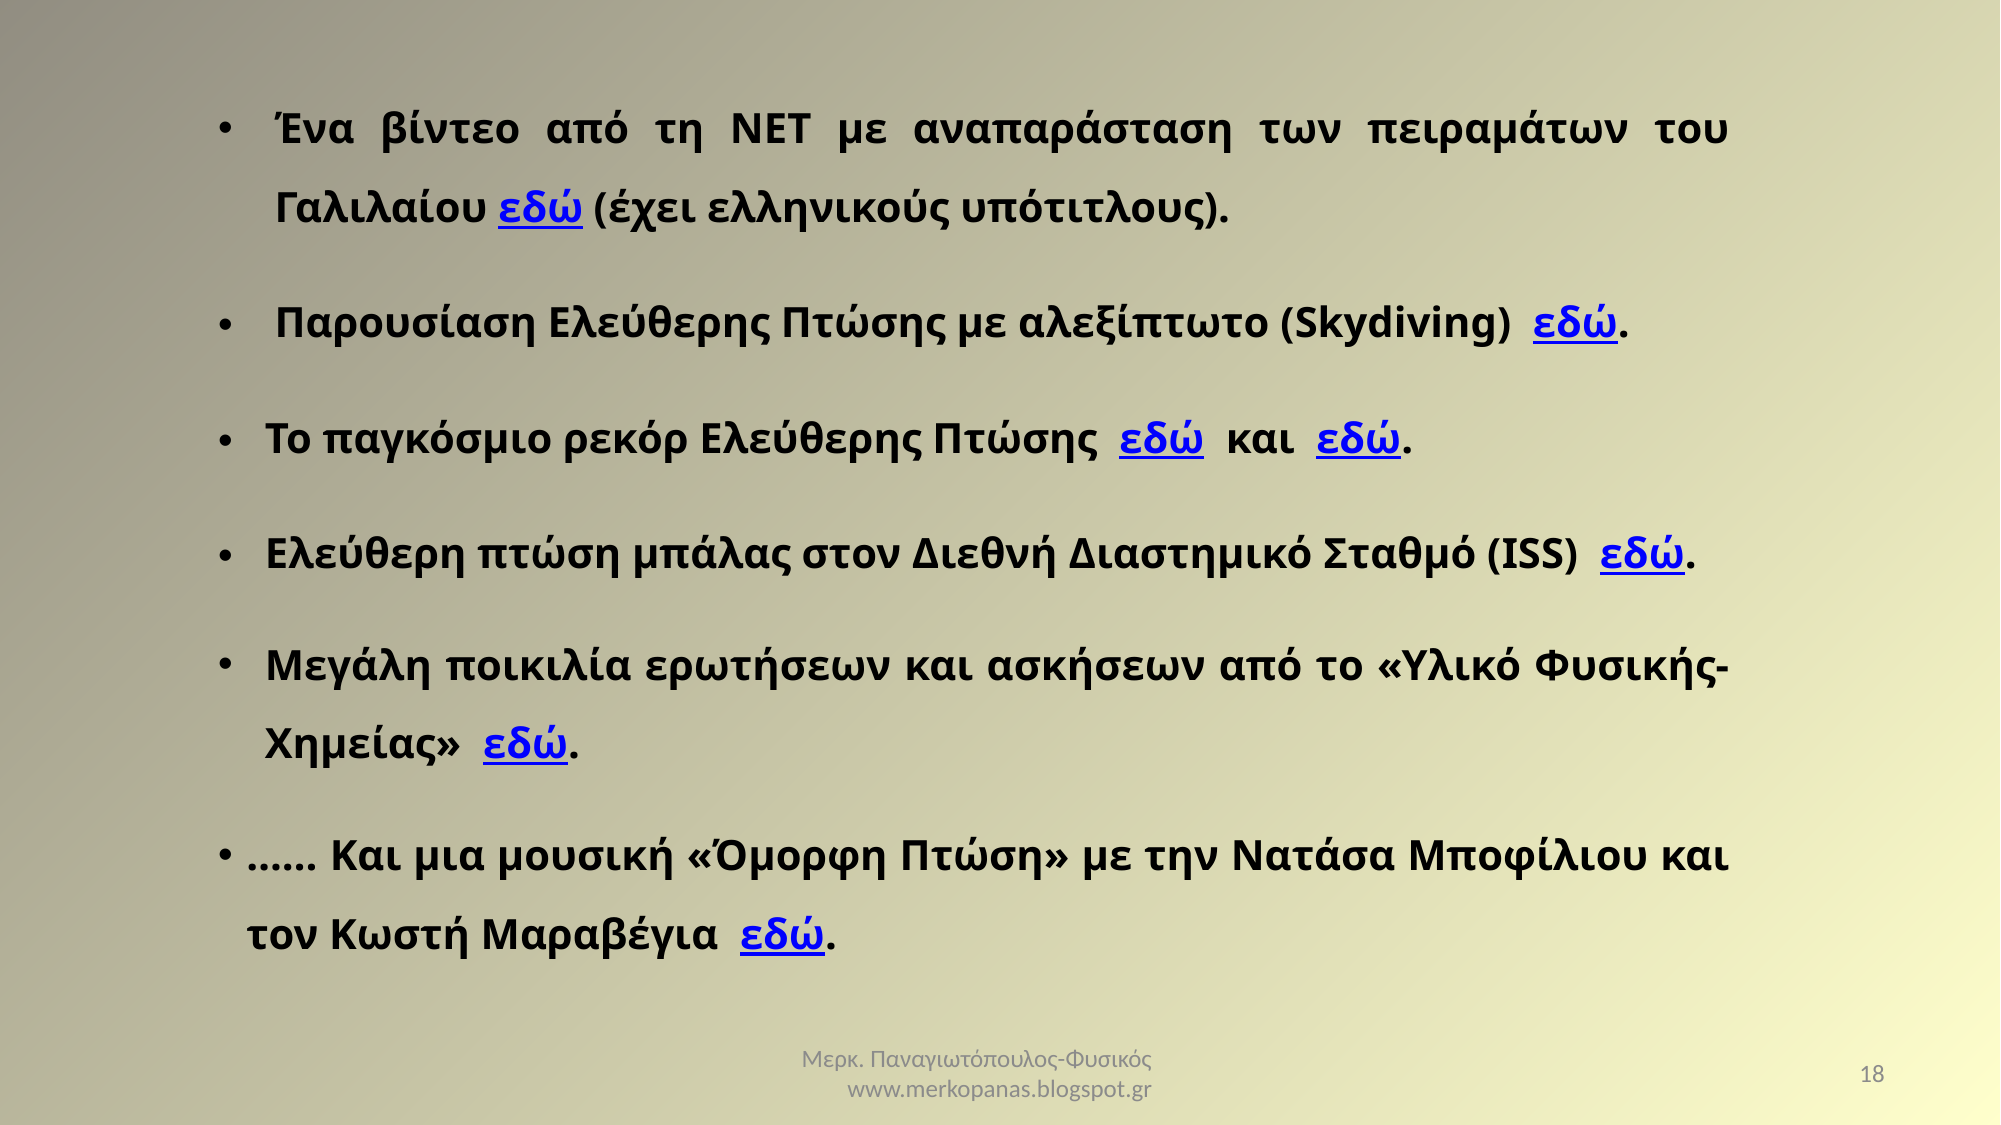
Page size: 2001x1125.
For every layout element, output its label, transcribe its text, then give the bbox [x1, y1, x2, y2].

slide_number 18 [1433, 1042, 1900, 1103]
text_box Ένα βίντεο από τη ΝΕΤ με αναπαράσταση των πειραμάτων του Γαλιλαίου εδώ (έχει ελληνικούς υπότιτλους). Παρουσίαση Ελεύθερης Πτώσης με αλεξίπτωτο (Skydiving) εδώ. Το παγκόσμιο ρεκόρ Ελεύθερης Πτώσης εδώ και εδώ. Ελεύθερη πτώση μπάλας στον Διεθνή Διαστημικό Σταθμό (ISS) εδώ. Μεγάλη ποικιλία ερωτήσεων και ασκήσεων από το «Υλικό Φυσικής-Χημείας» εδώ. …… Και μια μουσική «Όμορφη Πτώση» με την Νατάσα Μποφίλιου και τον Κωστή Μαραβέγια εδώ. [203, 49, 1745, 1017]
footer Μερκ. Παναγιωτόπουλος-Φυσικός www.merkopanas.blogspot.gr [683, 1042, 1317, 1103]
